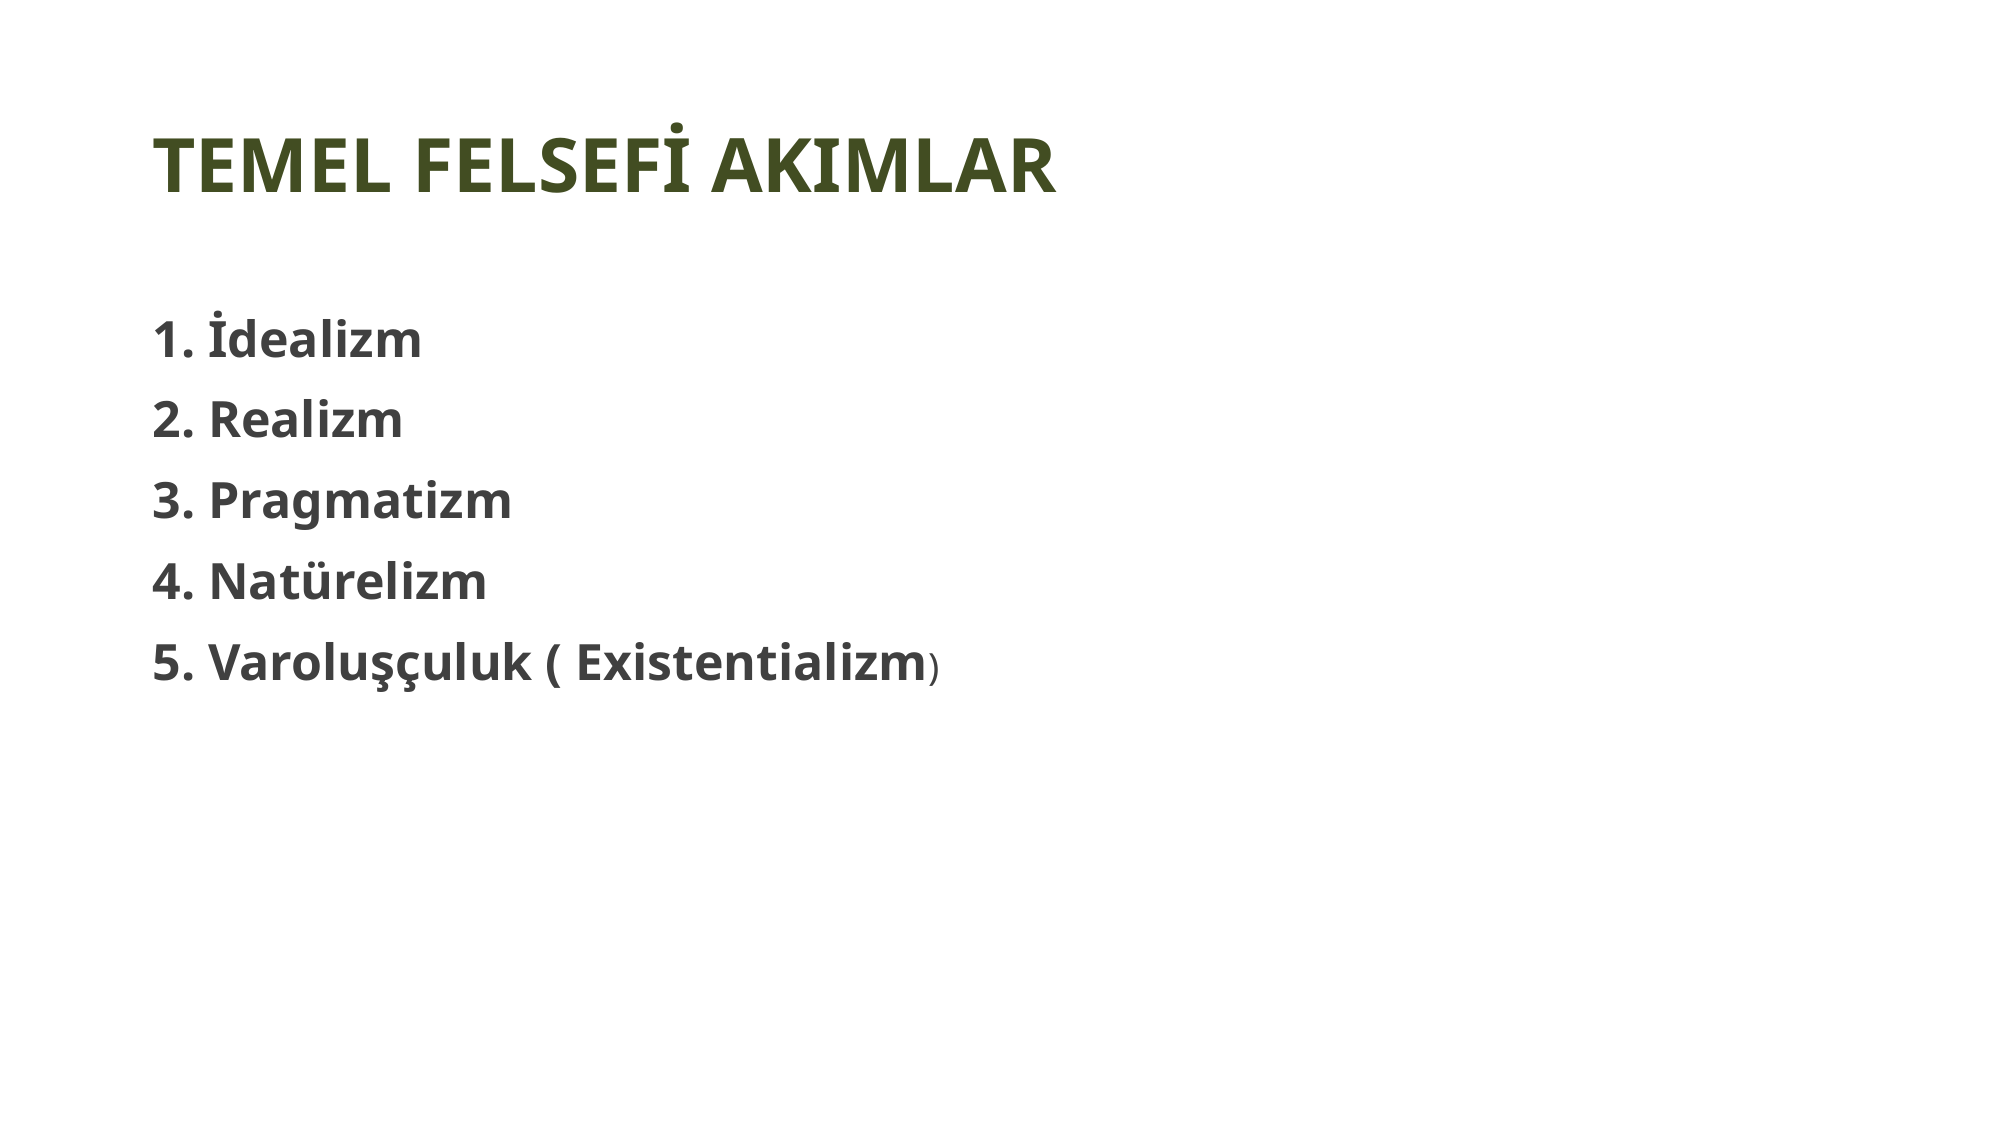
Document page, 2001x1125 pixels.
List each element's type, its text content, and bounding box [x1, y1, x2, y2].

list 1. İdealizm 2. Realizm 3. Pragmatizm 4. Natürelizm 5. Varoluşçuluk ( Existentializm) [137, 299, 1863, 1014]
title TEMEL FELSEFİ AKIMLAR [137, 59, 1863, 278]
